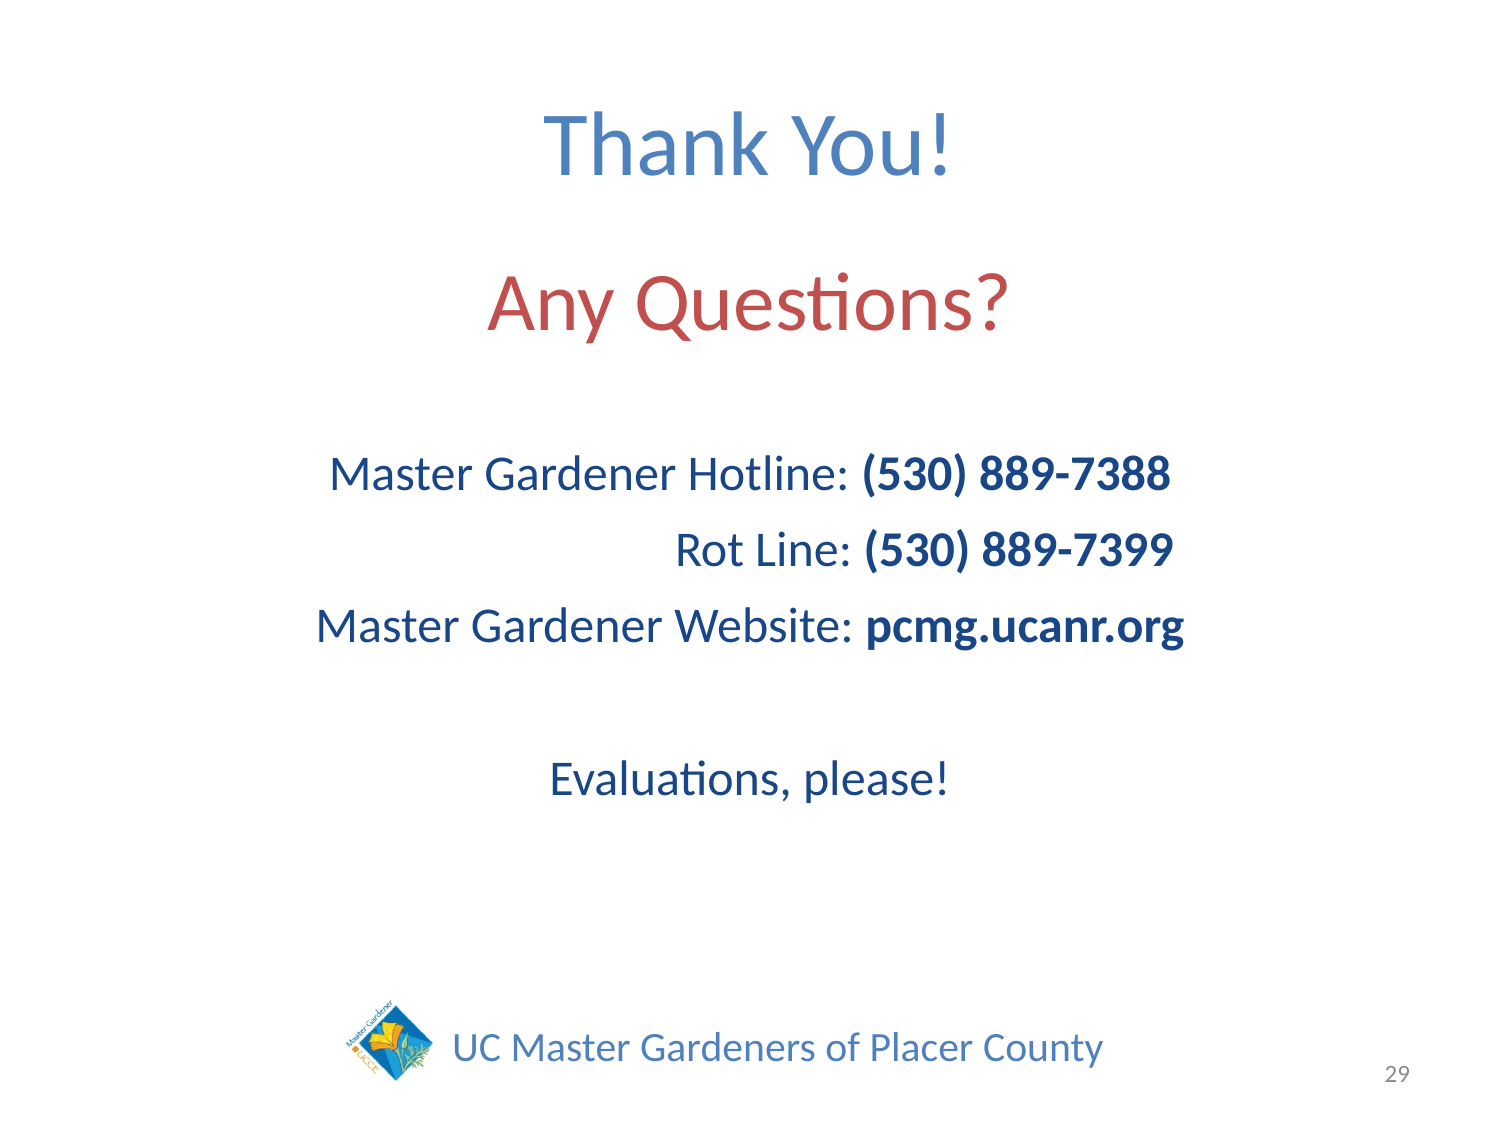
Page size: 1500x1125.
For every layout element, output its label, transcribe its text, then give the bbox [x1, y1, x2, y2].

title Thank You! [75, 45, 1425, 233]
slide_number 29 [1200, 1042, 1425, 1103]
picture [345, 1005, 434, 1082]
list Master Gardener Hotline: (530) 889-7388 Rot Line: (530) 889-7399 Master Gardener Website: pcmg.ucanr.org Evaluations, please! [75, 356, 1425, 1005]
list Any Questions? [75, 249, 1425, 355]
